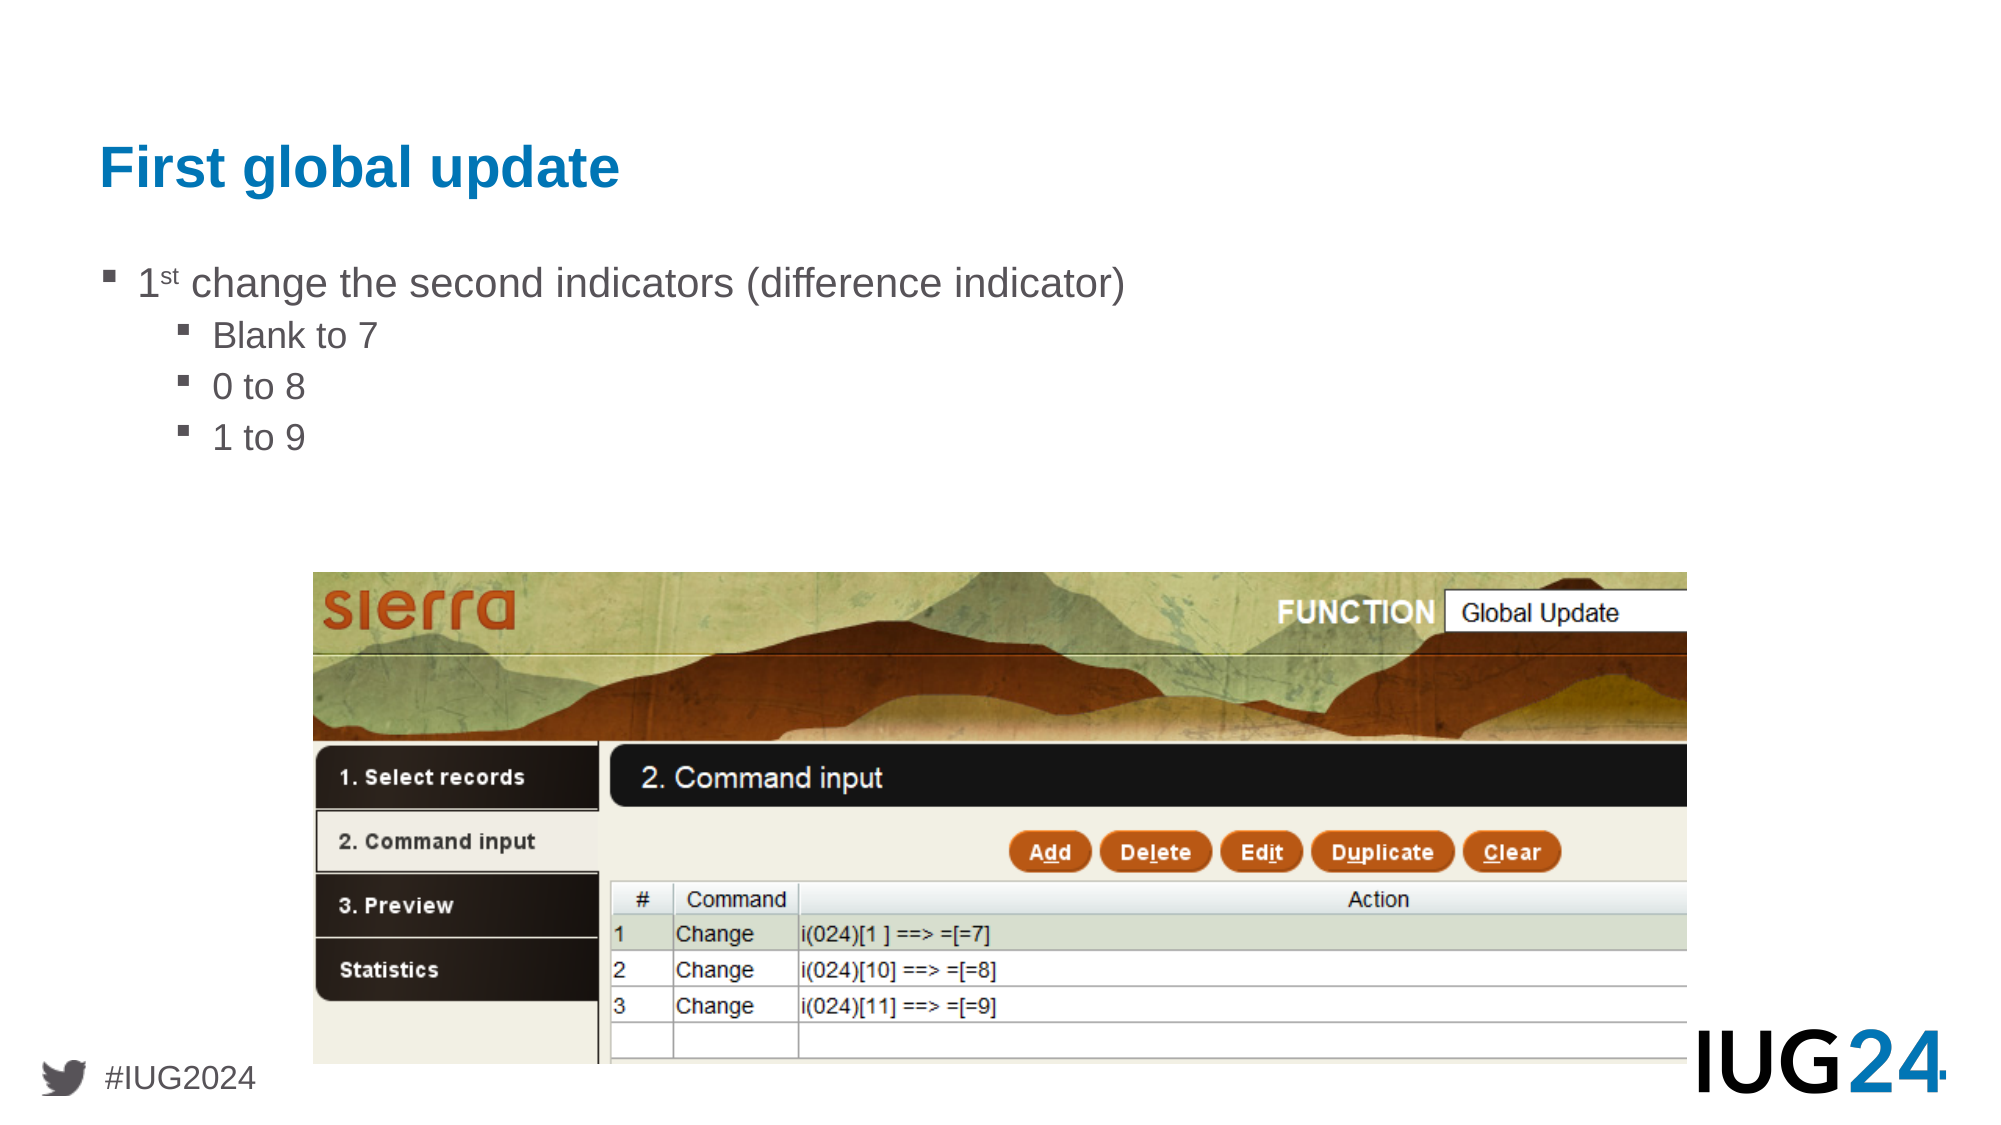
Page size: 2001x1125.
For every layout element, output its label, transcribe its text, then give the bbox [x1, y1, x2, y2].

picture [313, 572, 1687, 1064]
title First global update [84, 108, 1903, 229]
list 1st change the second indicators (difference indicator) Blank to 7 0 to 8 1 to 9 [84, 253, 1903, 1014]
picture [1691, 1022, 1957, 1107]
